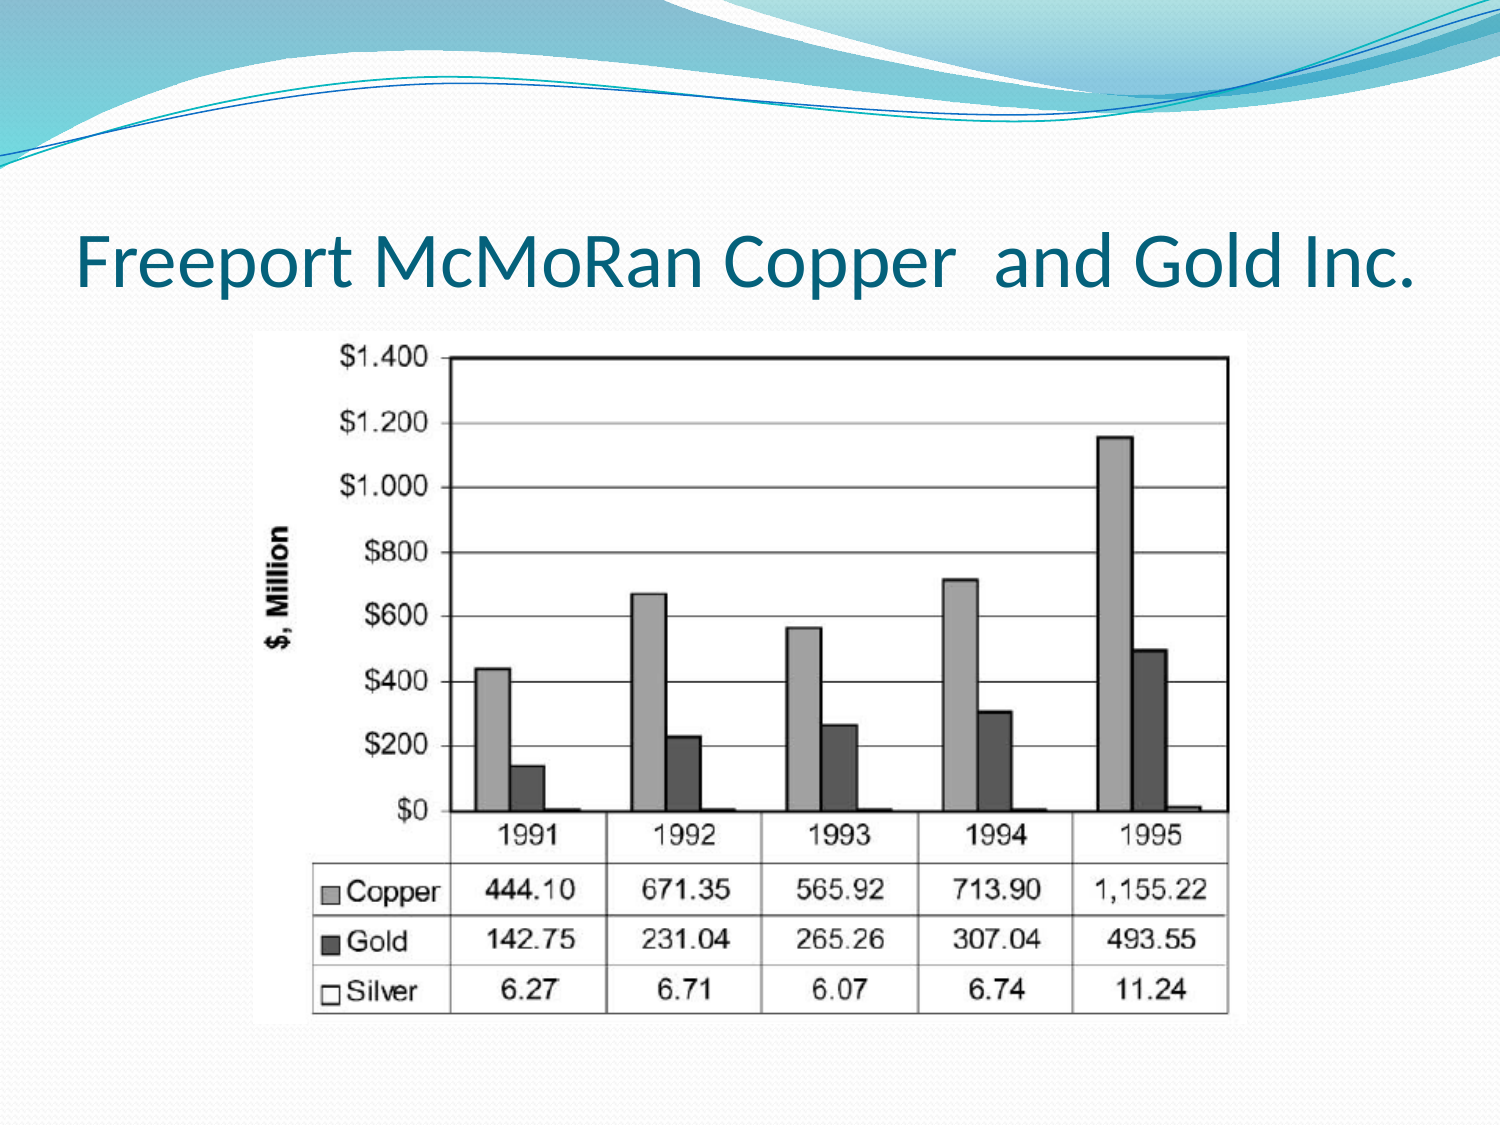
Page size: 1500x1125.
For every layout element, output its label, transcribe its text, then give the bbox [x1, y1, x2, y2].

title Freeport McMoRan Copper and Gold Inc. [75, 115, 1425, 303]
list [253, 331, 1247, 1024]
